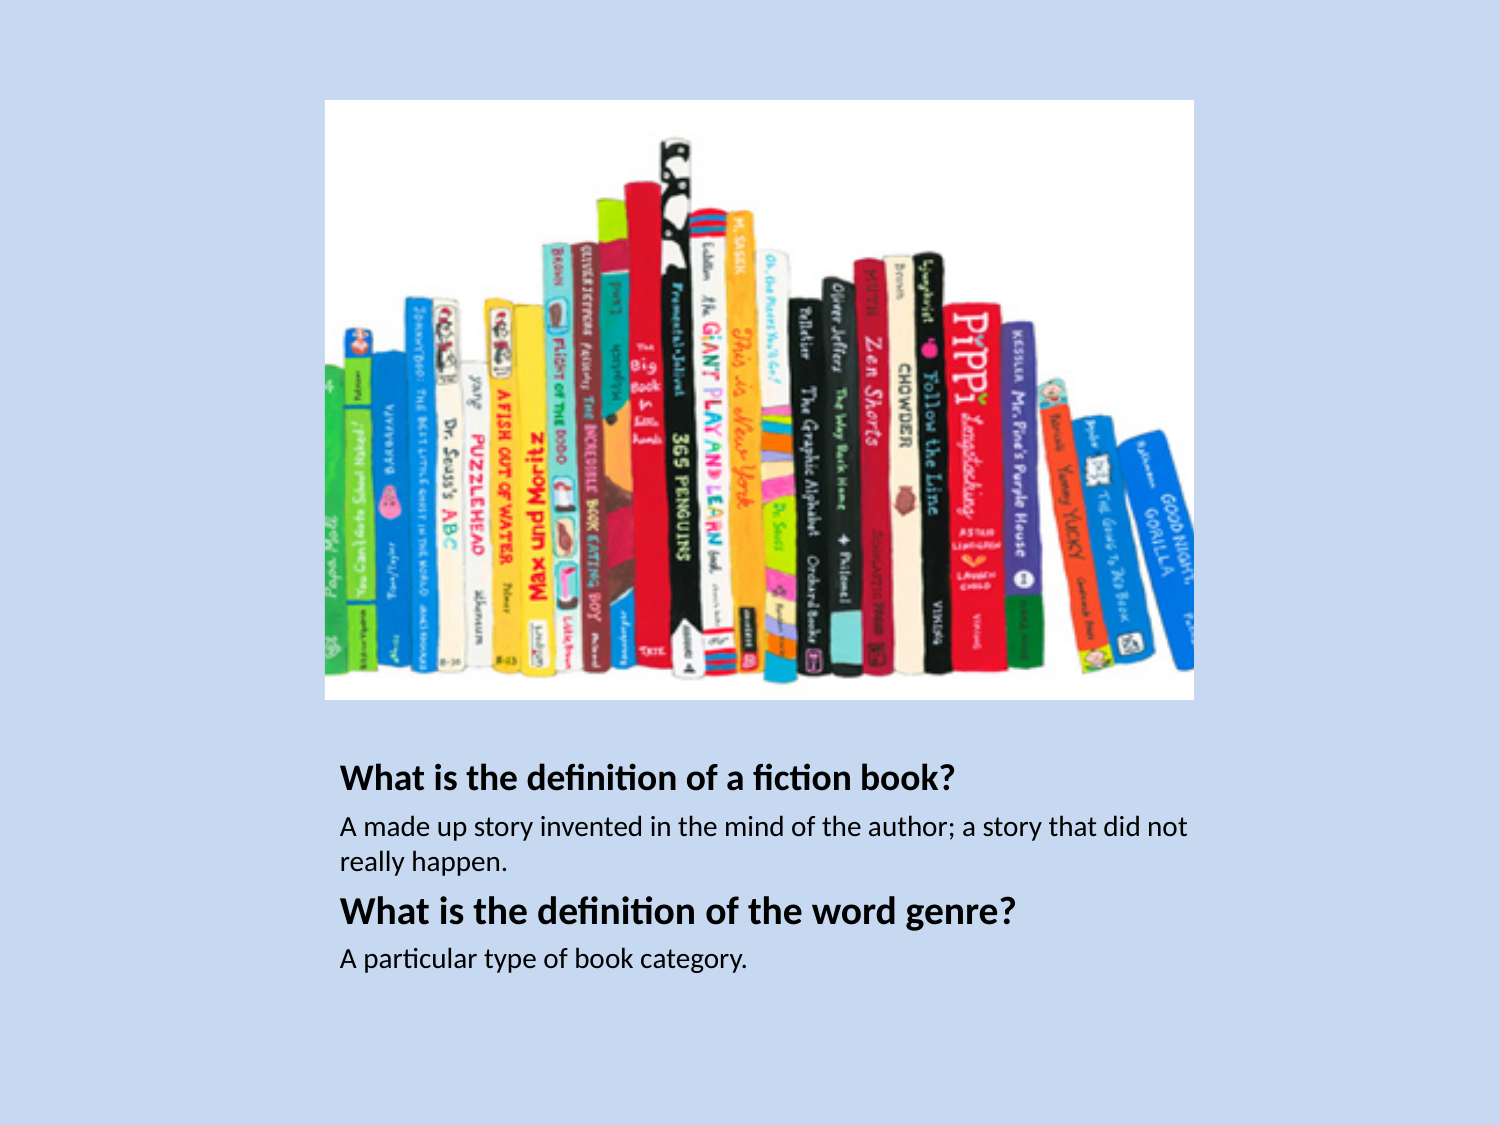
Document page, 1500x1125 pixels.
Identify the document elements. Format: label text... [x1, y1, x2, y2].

list A made up story invented in the mind of the author; a story that did not really happen. What is the definition of the word genre? A particular type of book category. [324, 800, 1225, 1000]
title What is the definition of a fiction book? [324, 712, 1225, 800]
picture [324, 100, 1195, 701]
